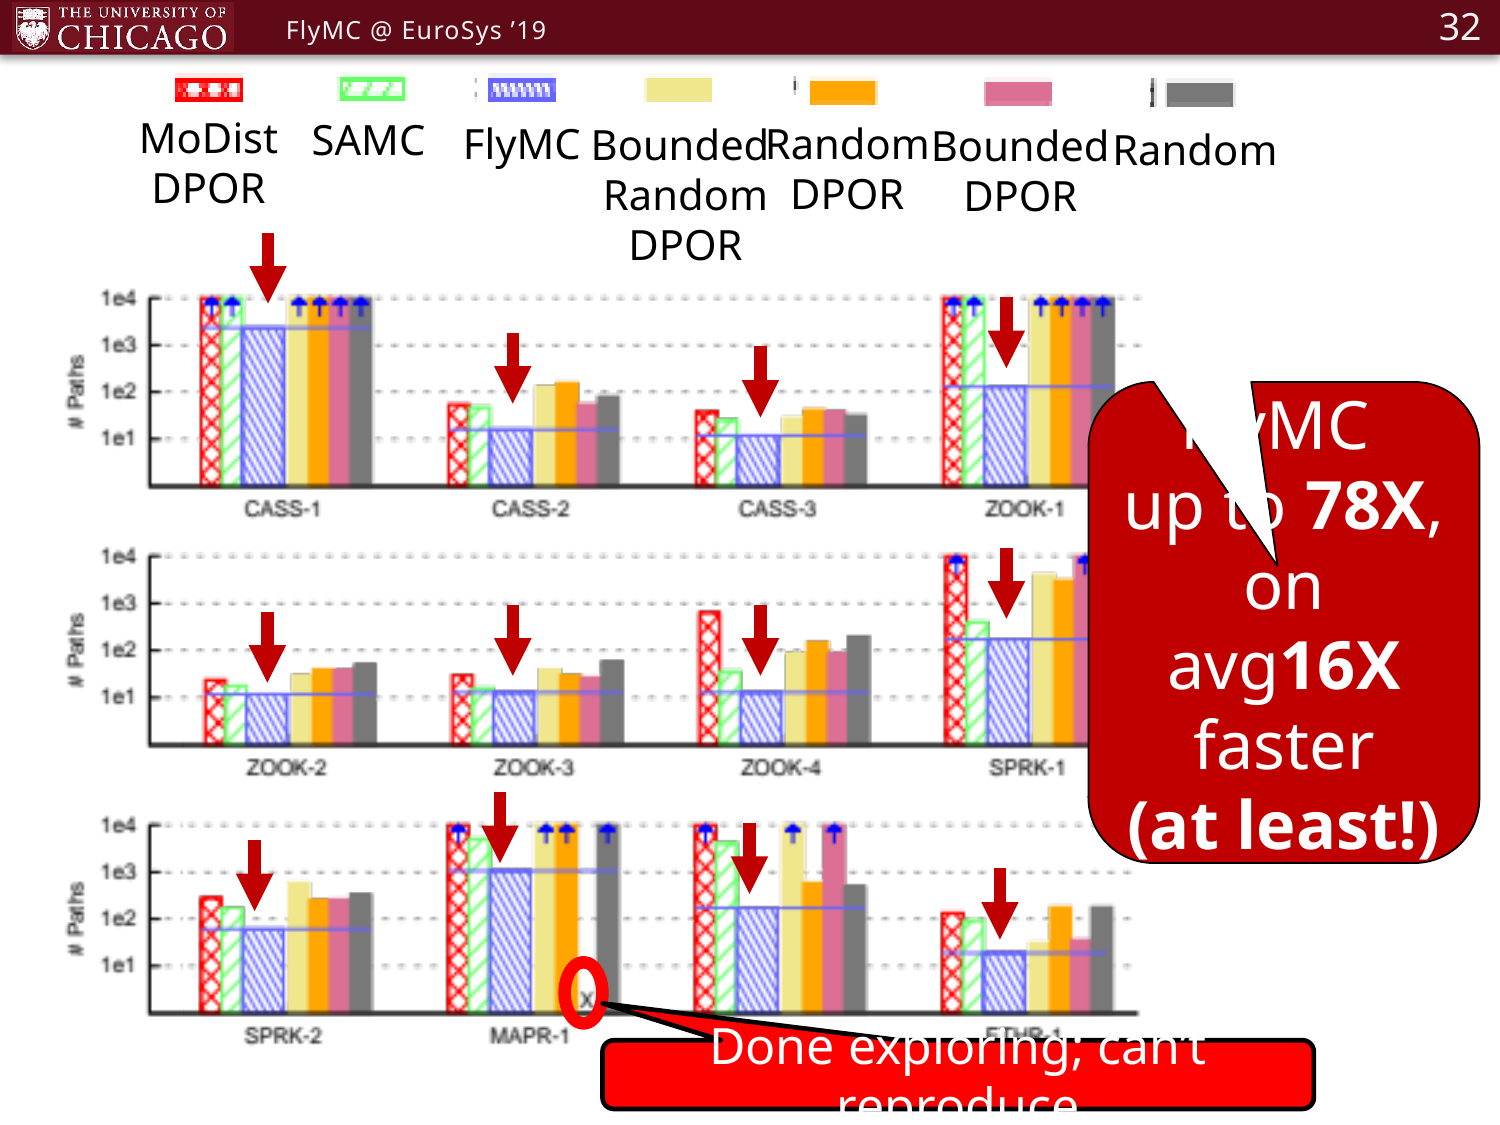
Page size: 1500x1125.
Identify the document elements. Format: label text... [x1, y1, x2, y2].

picture [635, 49, 719, 115]
footer FlyMC @ EuroSys ’19 [270, 7, 806, 52]
picture [474, 59, 565, 119]
picture [58, 278, 1147, 548]
text_box Random DPOR [749, 110, 945, 226]
text_box FlyMC [448, 110, 596, 175]
text_box FlyMC up to 78X, on avg16X faster (at least!) [1153, 381, 1481, 864]
picture [793, 70, 884, 122]
picture [164, 70, 265, 119]
picture [12, 2, 234, 52]
text_box MoDist DPOR [124, 104, 293, 220]
picture [977, 55, 1053, 119]
slide_number 32 [1365, 0, 1497, 59]
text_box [58, 805, 1148, 1075]
text_box Bounded Random DPOR [575, 111, 796, 276]
picture [329, 58, 424, 107]
picture [1149, 70, 1240, 124]
text_box SAMC [296, 106, 441, 172]
text_box Done exploring; can’t reproduce [601, 1039, 1315, 1110]
text_box Bounded DPOR [916, 112, 1125, 227]
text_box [58, 551, 1153, 807]
text_box Random [1097, 116, 1293, 182]
